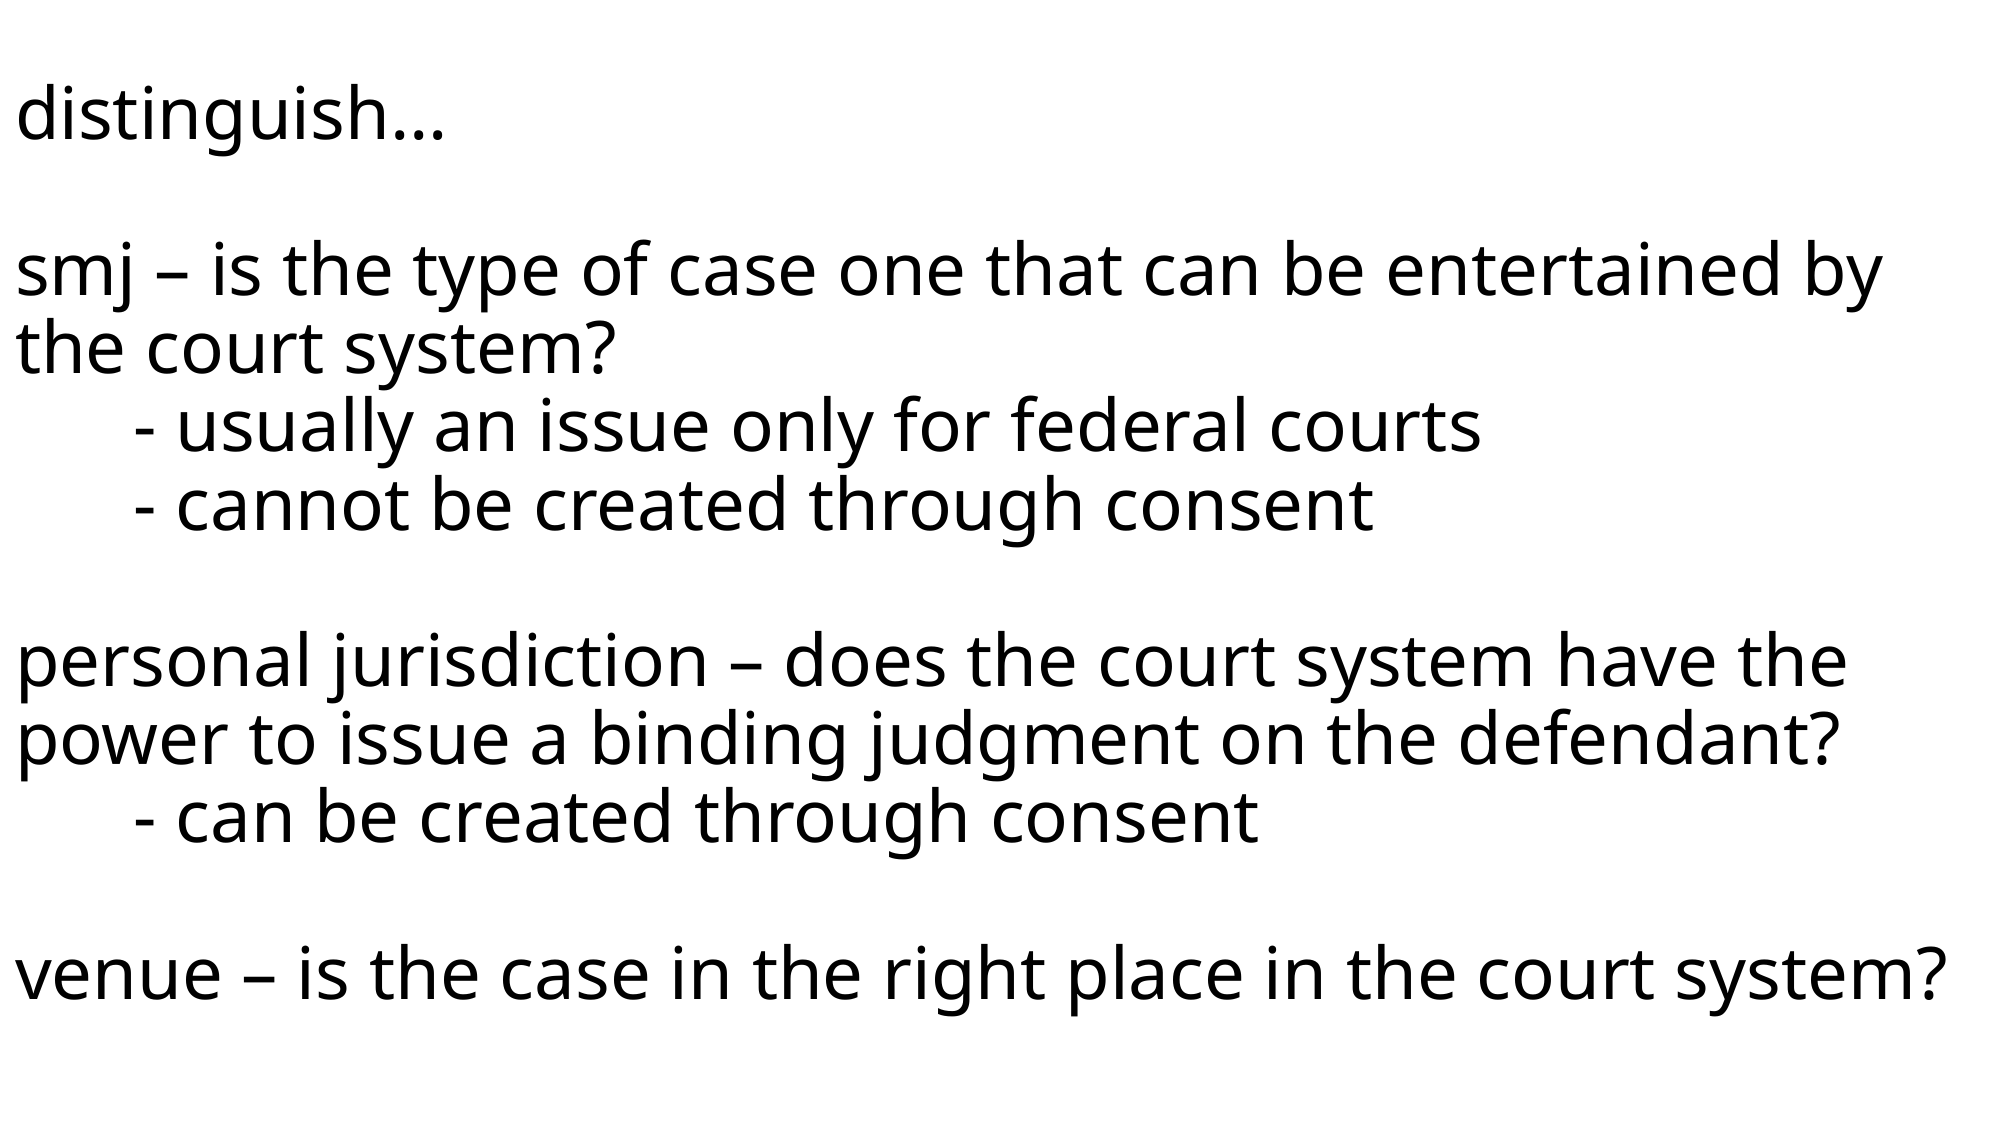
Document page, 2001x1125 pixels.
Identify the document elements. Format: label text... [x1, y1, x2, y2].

title distinguish… smj – is the type of case one that can be entertained by the court system? - usually an issue only for federal courts - cannot be created through consent personal jurisdiction – does the court system have the power to issue a binding judgment on the defendant? - can be created through consent venue – is the case in the right place in the court system? [0, 59, 1974, 1032]
